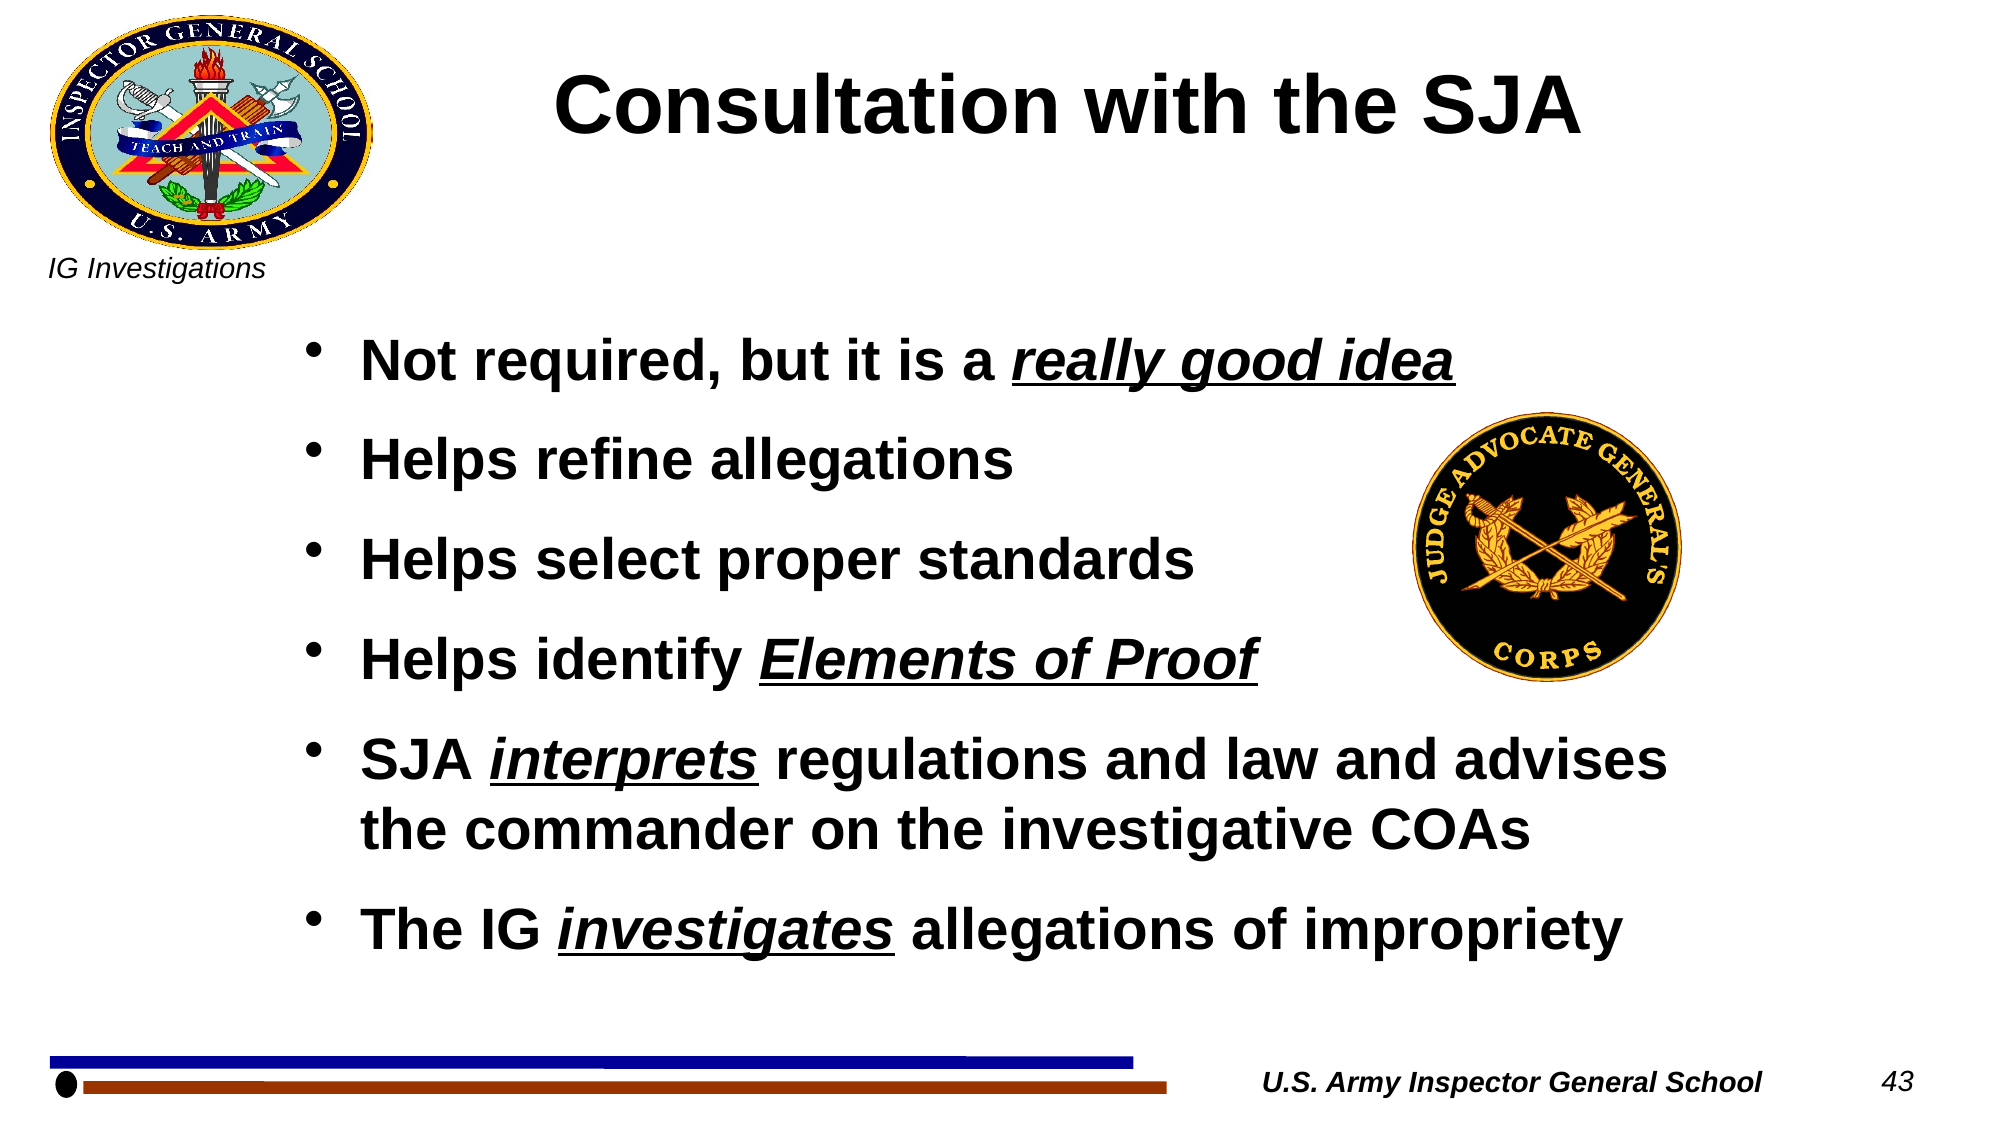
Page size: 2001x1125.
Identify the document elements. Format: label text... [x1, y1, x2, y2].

text_box [55, 1070, 78, 1098]
title Consultation with the SJA [499, 37, 1638, 163]
picture [1412, 412, 1682, 682]
footer U.S. Army Inspector General School [1133, 1055, 1901, 1119]
picture [50, 15, 373, 250]
list Not required, but it is a really good idea Helps refine allegations Helps select proper standards Helps identify Elements of Proof SJA interprets regulations and law and advises the commander on the investigative COAs The IG investigates allegations of impropriety [288, 313, 1716, 985]
